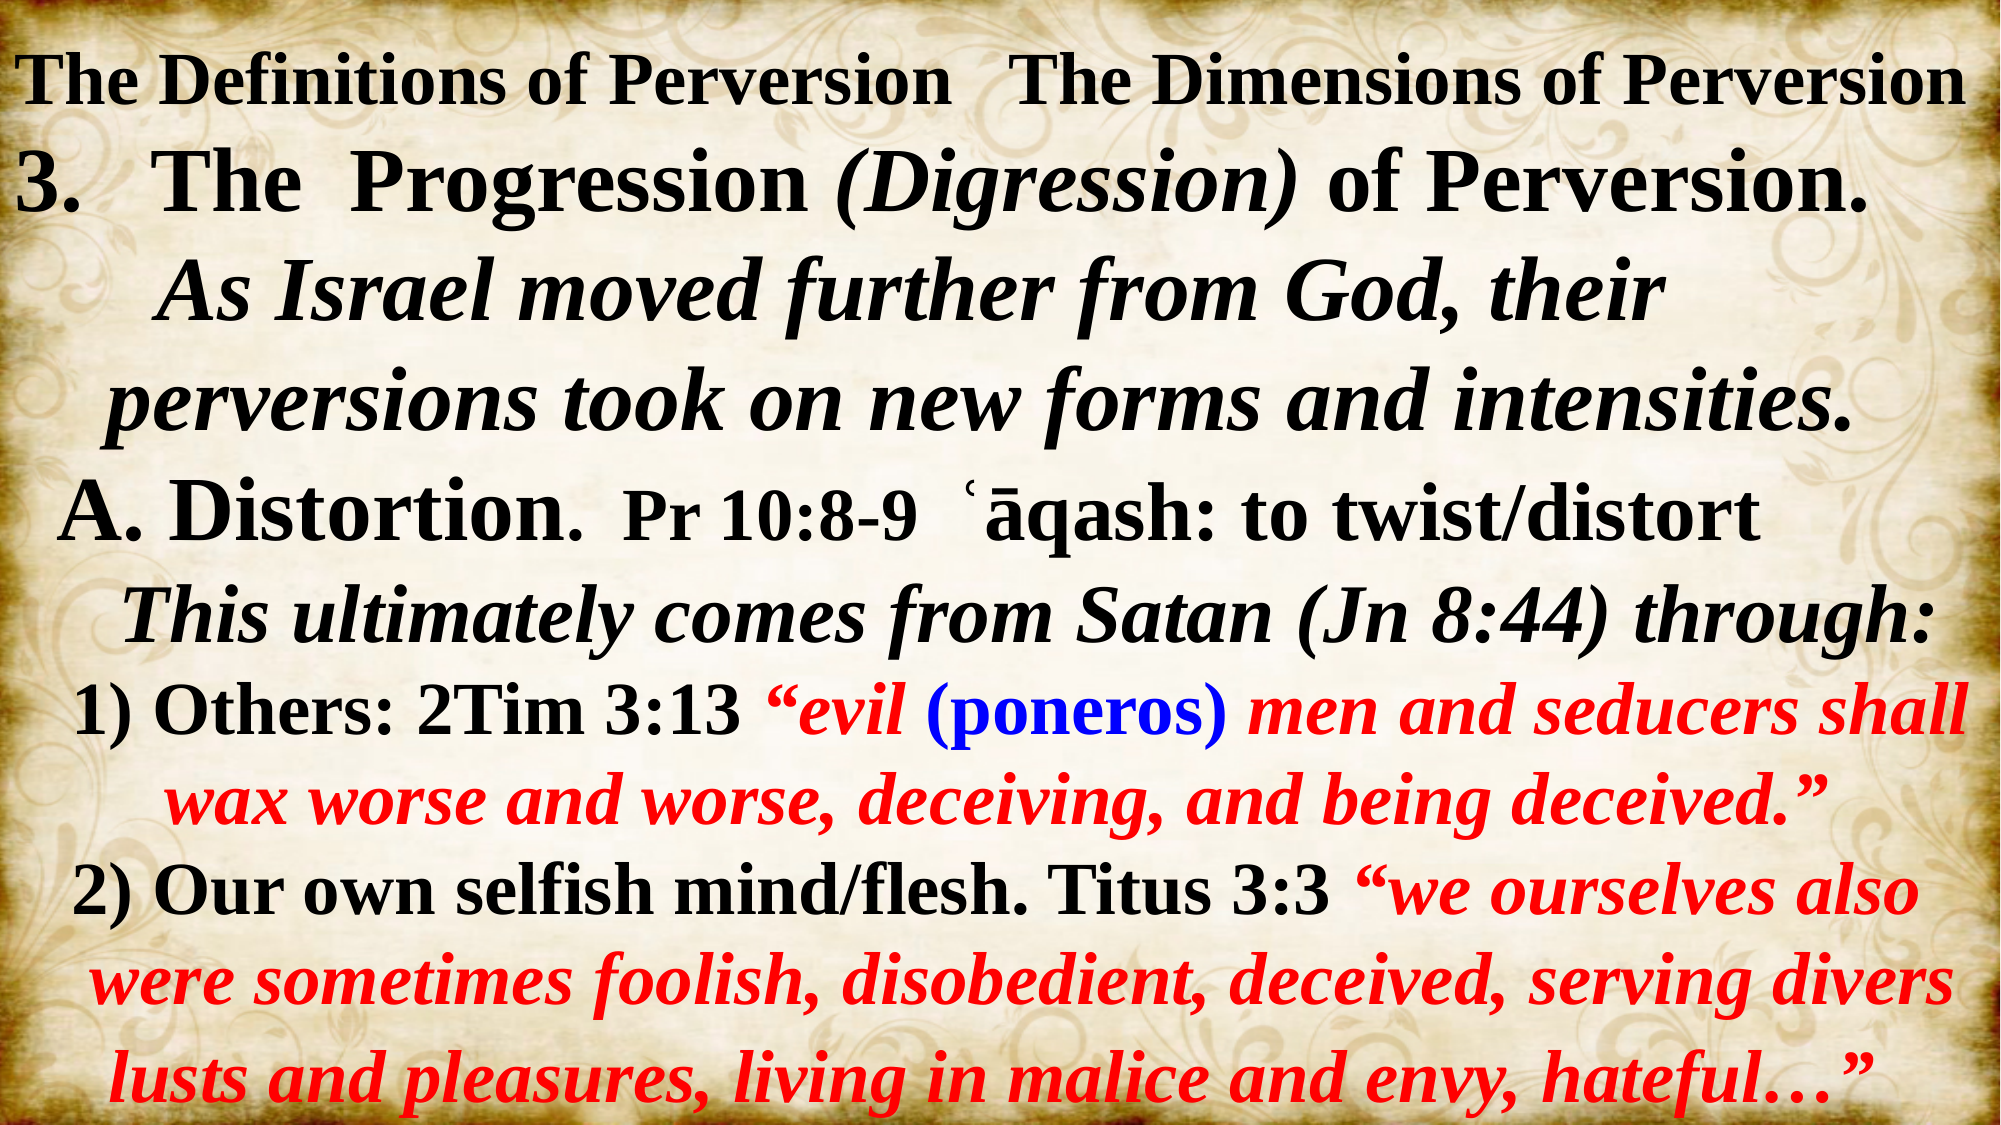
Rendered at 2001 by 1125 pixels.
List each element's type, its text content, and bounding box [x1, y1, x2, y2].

picture [0, 0, 2001, 1125]
text_box The Definitions of Perversion The Dimensions of Perversion 3. The Progression (Digression) of Perversion. As Israel moved further from God, their perversions took on new forms and intensities. A. Distortion. Pr 10:8-9 ʿāqash: to twist/distort This ultimately comes from Satan (Jn 8:44) through: 1) Others: 2Tim 3:13 “evil (poneros) men and seducers shall wax worse and worse, deceiving, and being deceived.” 2) Our own selfish mind/flesh. Titus 3:3 “we ourselves also were sometimes foolish, disobedient, deceived, serving divers lusts and pleasures, living in malice and envy, hateful…” [0, 21, 2000, 1125]
